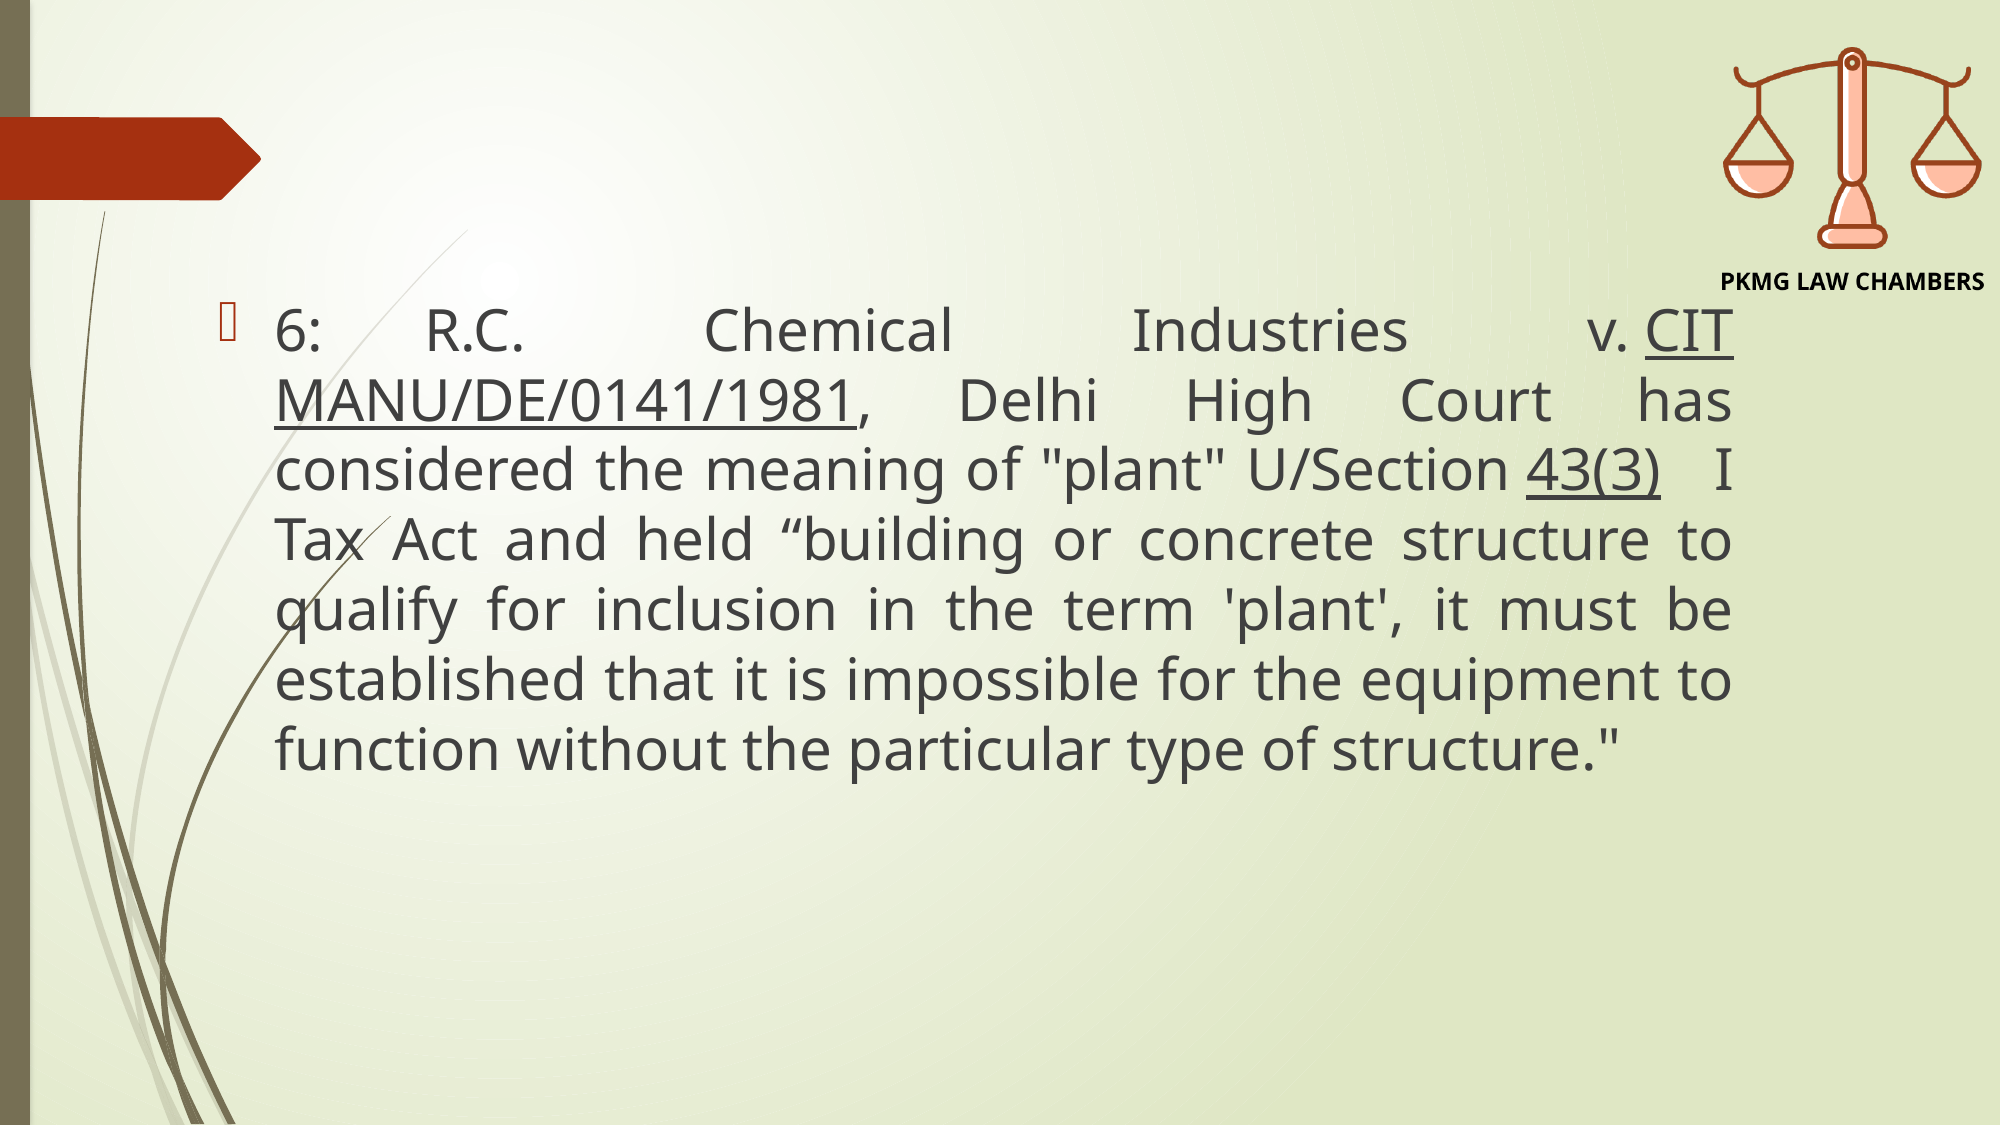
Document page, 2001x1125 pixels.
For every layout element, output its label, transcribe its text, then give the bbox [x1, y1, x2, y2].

list 6: R.C. Chemical Industries v. CIT MANU/DE/0141/1981, Delhi High Court has considered the meaning of "plant" U/Section 43(3) I Tax Act and held “building or concrete structure to qualify for inclusion in the term 'plant', it must be established that it is impossible for the equipment to function without the particular type of structure." [203, 194, 1749, 1039]
picture [1703, 0, 2000, 297]
